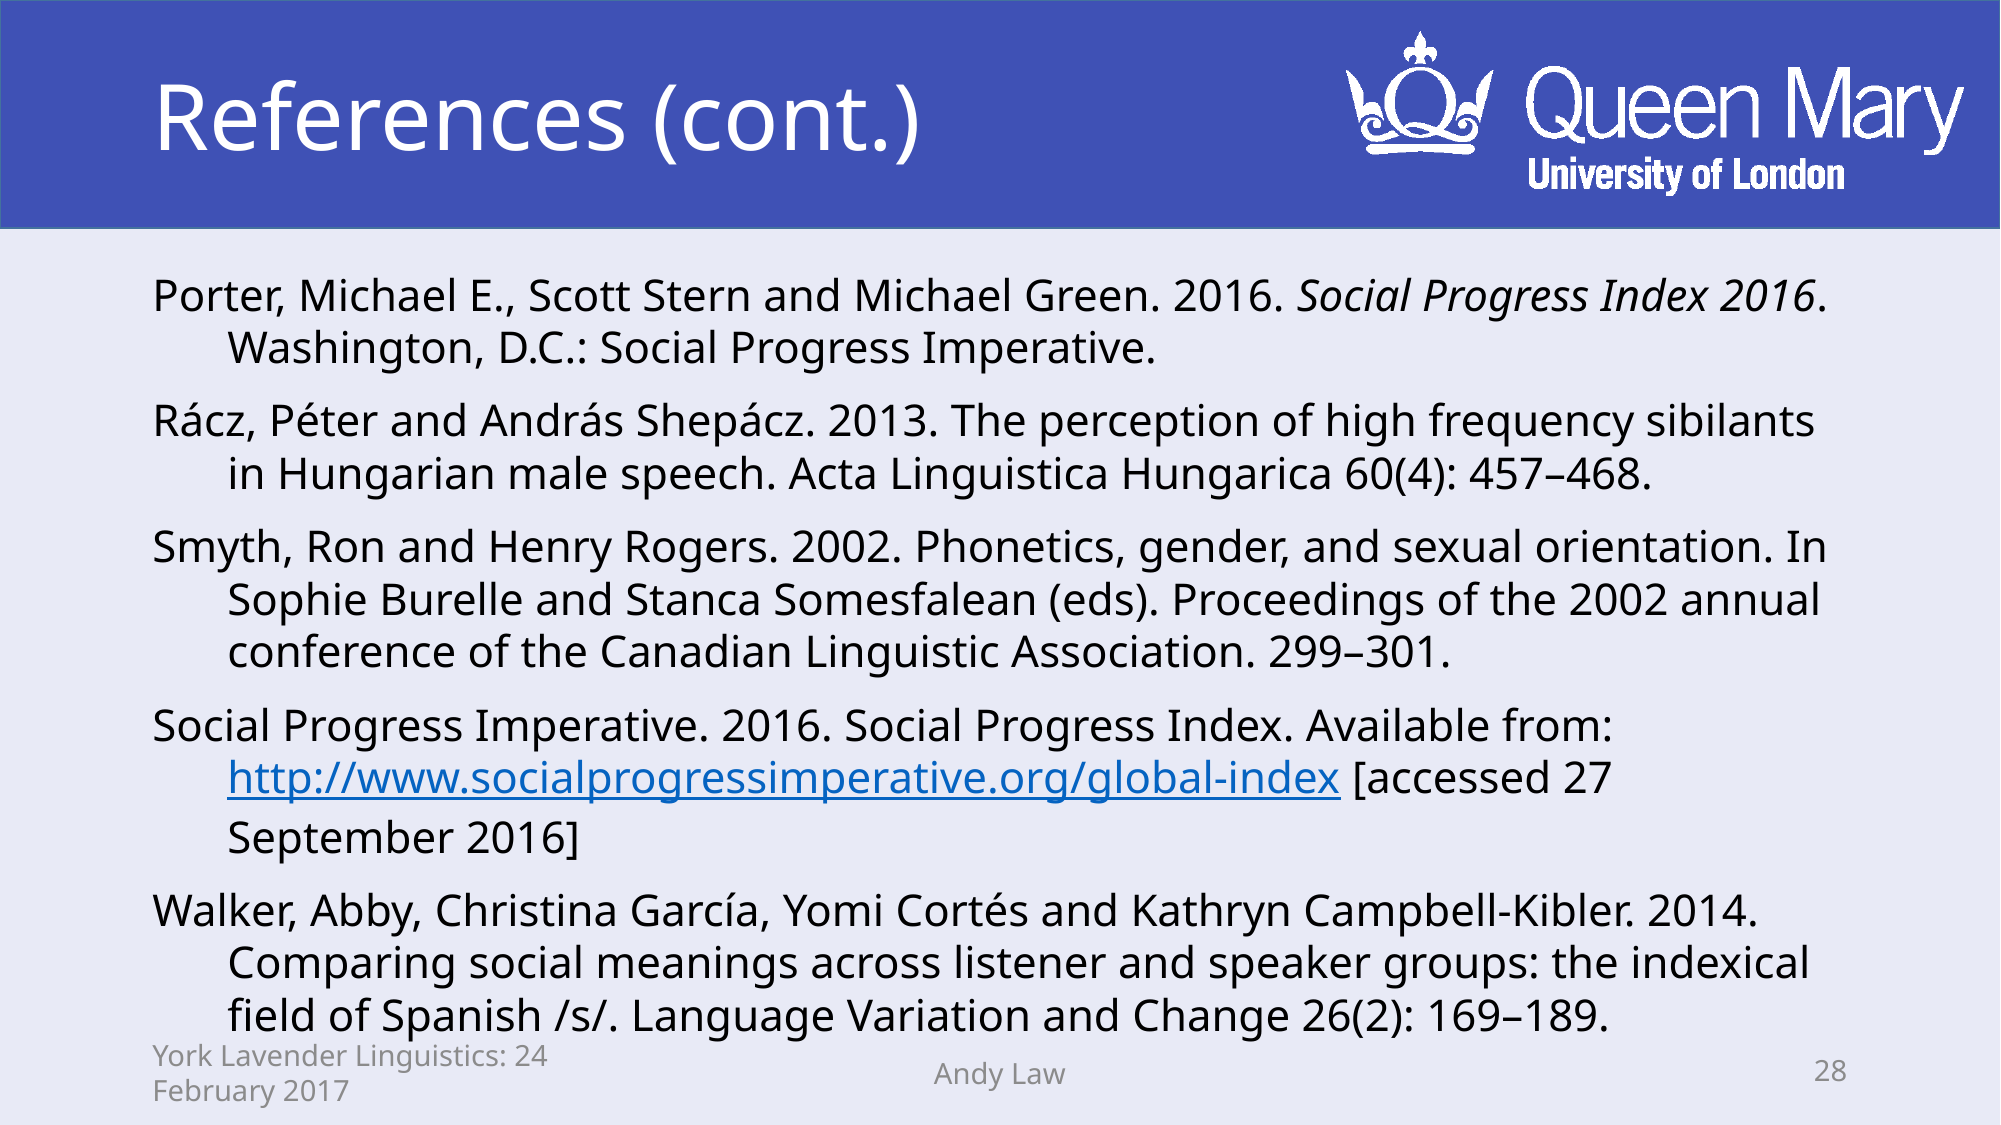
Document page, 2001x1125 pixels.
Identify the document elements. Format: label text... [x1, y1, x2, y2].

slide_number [137, 1042, 662, 1103]
text_box [0, 0, 2000, 229]
footer Andy Law [662, 1042, 1338, 1103]
slide_number 28 [1412, 1042, 1863, 1103]
list Porter, Michael E., Scott Stern and Michael Green. 2016. Social Progress Index 2016. Washington, D.C.: Social Progress Imperative. Rácz, Péter and András Shepácz. 2013. The perception of high frequency sibilants in Hungarian male speech. Acta Linguistica Hungarica 60(4): 457–468. Smyth, Ron and Henry Rogers. 2002. Phonetics, gender, and sexual orientation. In Sophie Burelle and Stanca Somesfalean (eds). Proceedings of the 2002 annual conference of the Canadian Linguistic Association. 299–301. Social Progress Imperative. 2016. Social Progress Index. Available from: http://www.socialprogressimperative.org/global-index [accessed 27 September 2016] Walker, Abby, Christina García, Yomi Cortés and Kathryn Campbell-Kibler. 2014. Comparing social meanings across listener and speaker groups: the indexical field of Spanish /s/. Language Variation and Change 26(2): 169–189. [137, 259, 1863, 1043]
picture [1346, 31, 1964, 196]
text_box References (cont.) [137, 31, 1319, 196]
